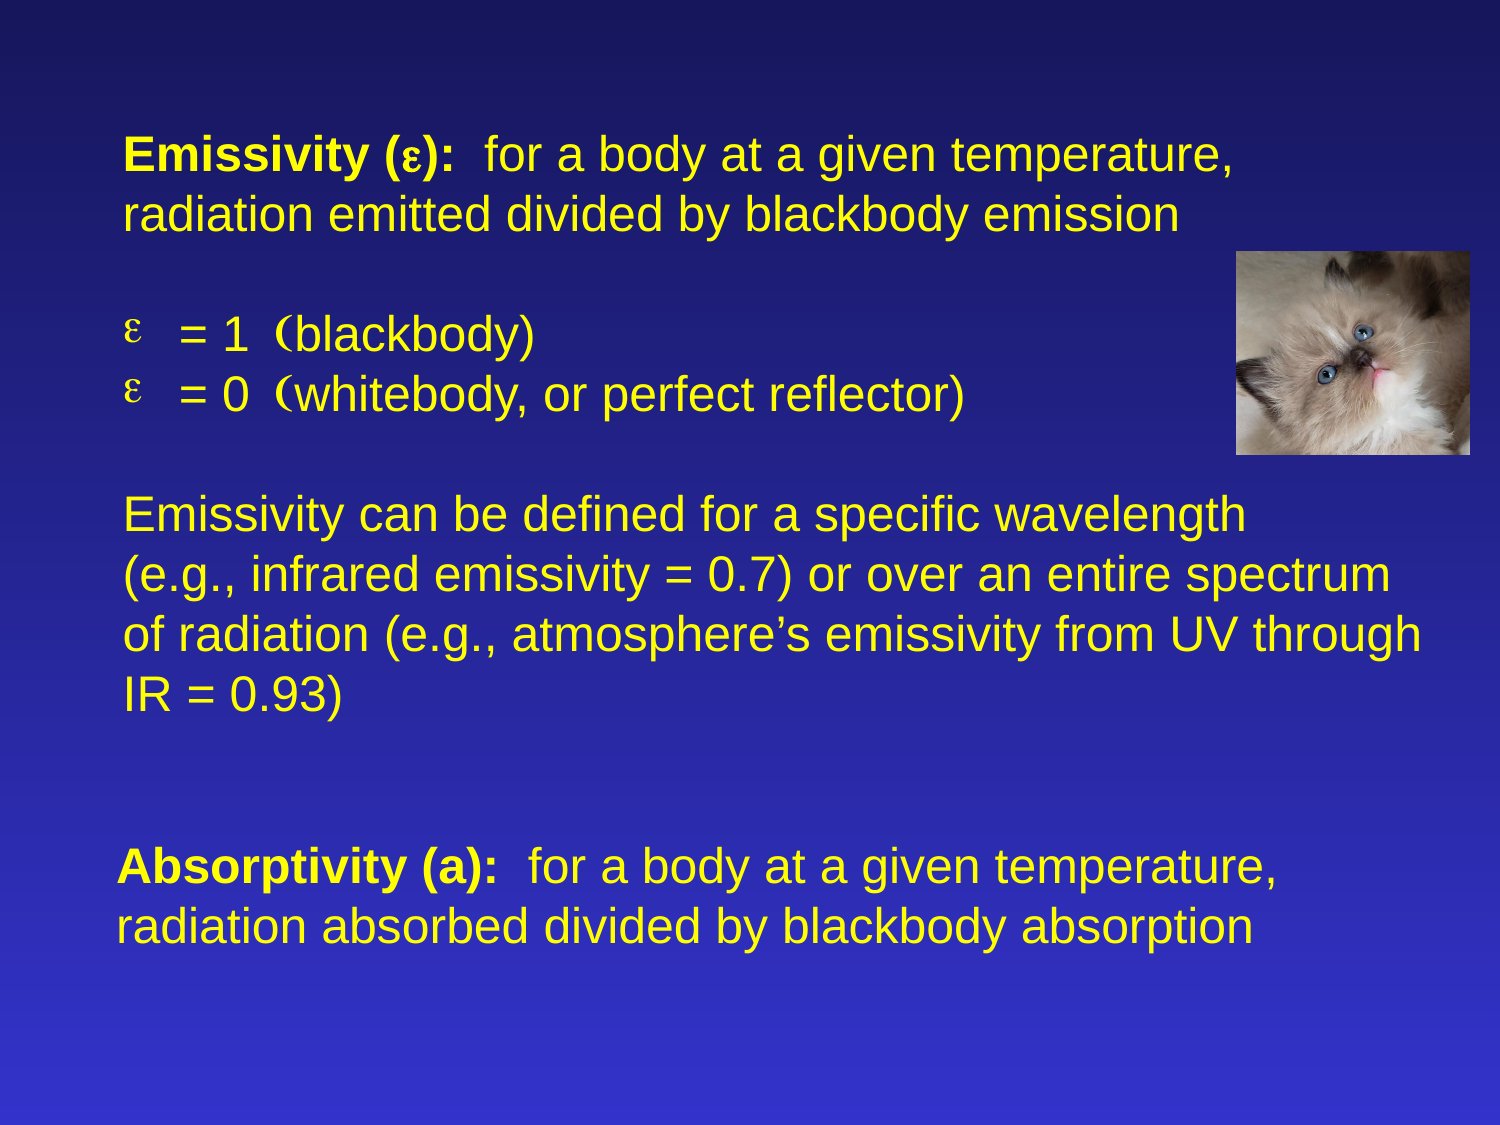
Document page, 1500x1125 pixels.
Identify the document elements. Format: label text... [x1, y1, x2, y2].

picture [1236, 251, 1470, 455]
text_box Absorptivity (a): for a body at a given temperature, radiation absorbed divided by blackbody absorption [101, 826, 1387, 962]
text_box Emissivity (e): for a body at a given temperature, radiation emitted divided by blackbody emission = 1 (blackbody) = 0 (whitebody, or perfect reflector) Emissivity can be defined for a specific wavelength (e.g., infrared emissivity = 0.7) or over an entire spectrum of radiation (e.g., atmosphere’s emissivity from UV through IR = 0.93) [107, 113, 1438, 789]
